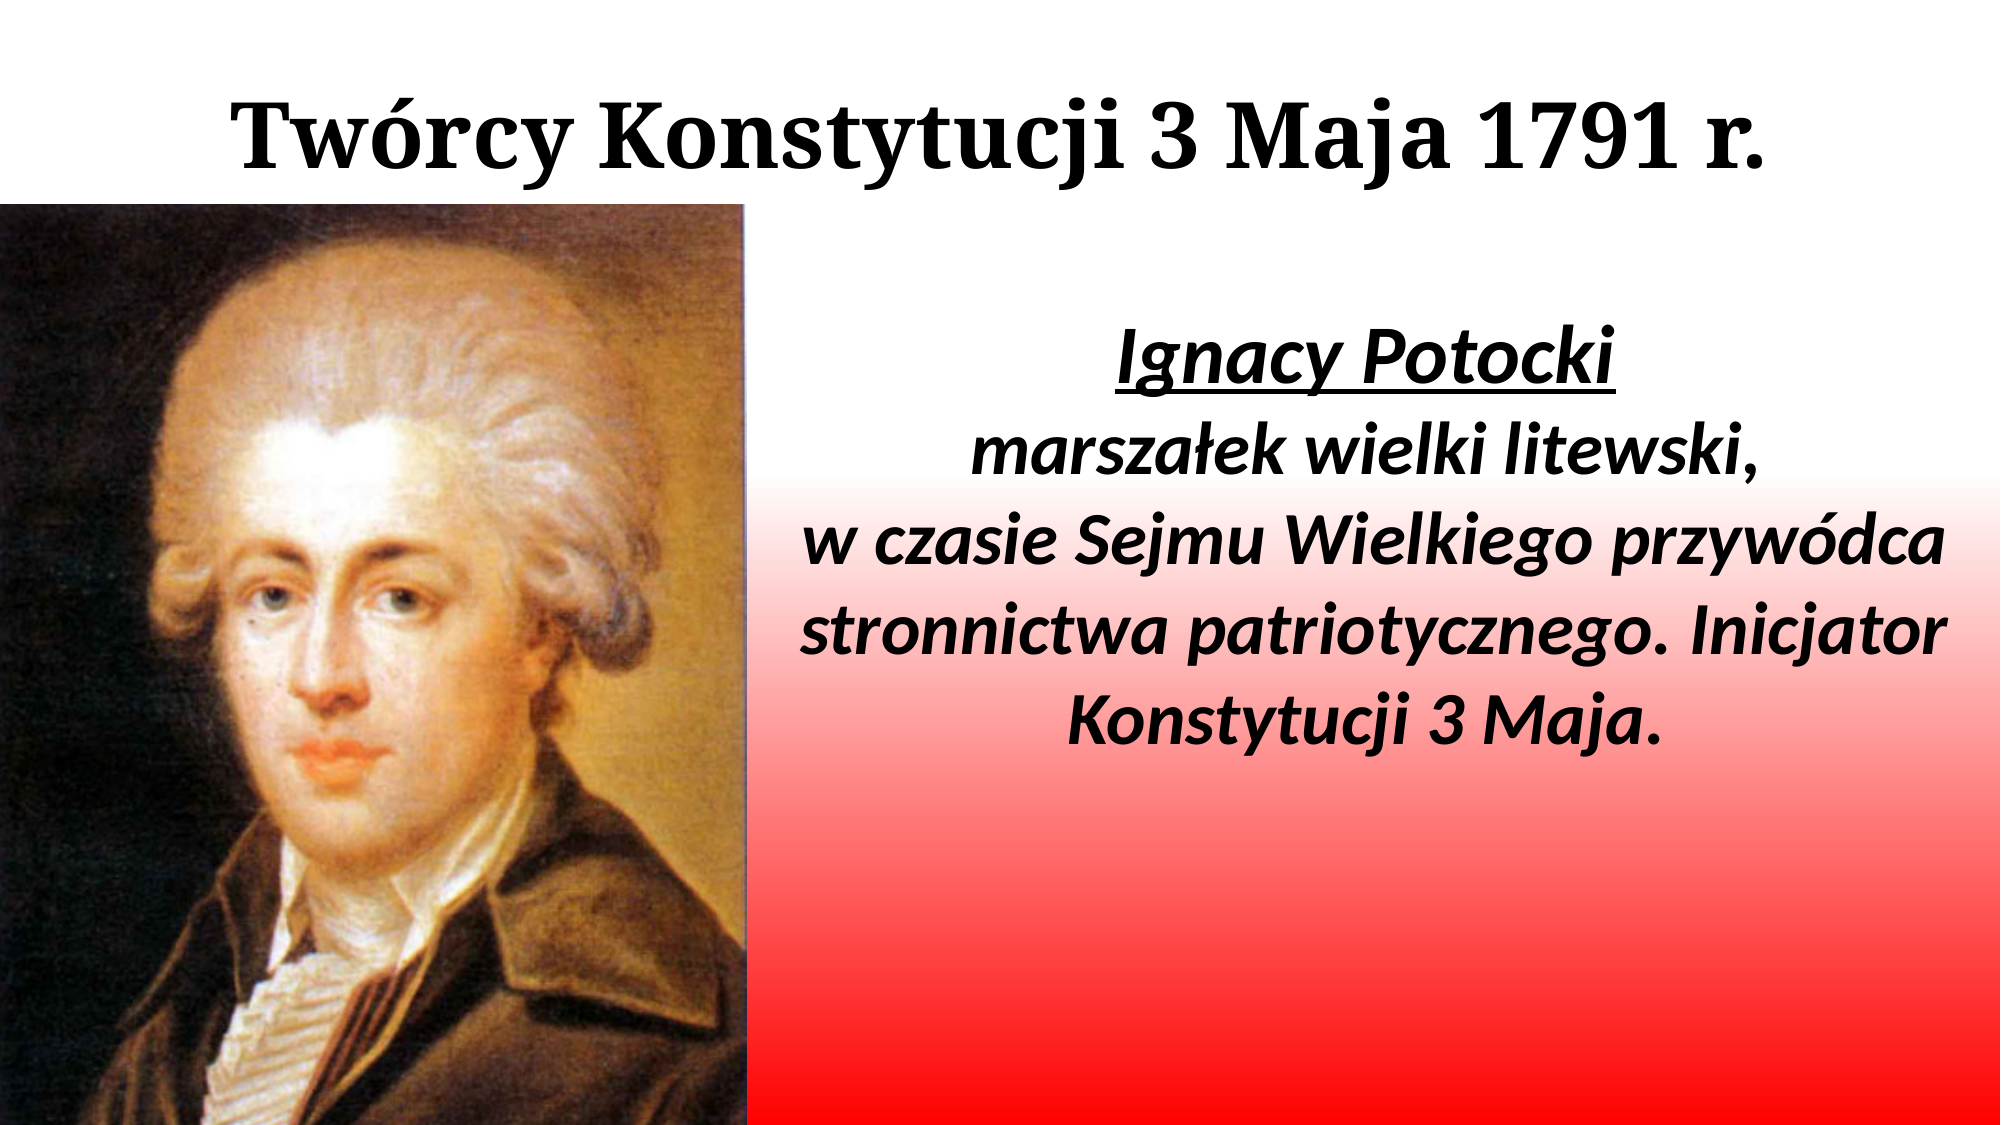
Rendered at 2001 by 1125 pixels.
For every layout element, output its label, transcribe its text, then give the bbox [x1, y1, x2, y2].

title Twórcy Konstytucji 3 Maja 1791 r. [0, 0, 2000, 278]
text_box Ignacy Potocki marszałek wielki litewski, w czasie Sejmu Wielkiego przywódca stronnictwa patriotycznego. Inicjator Konstytucji 3 Maja. [750, 292, 2000, 768]
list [0, 204, 750, 1125]
